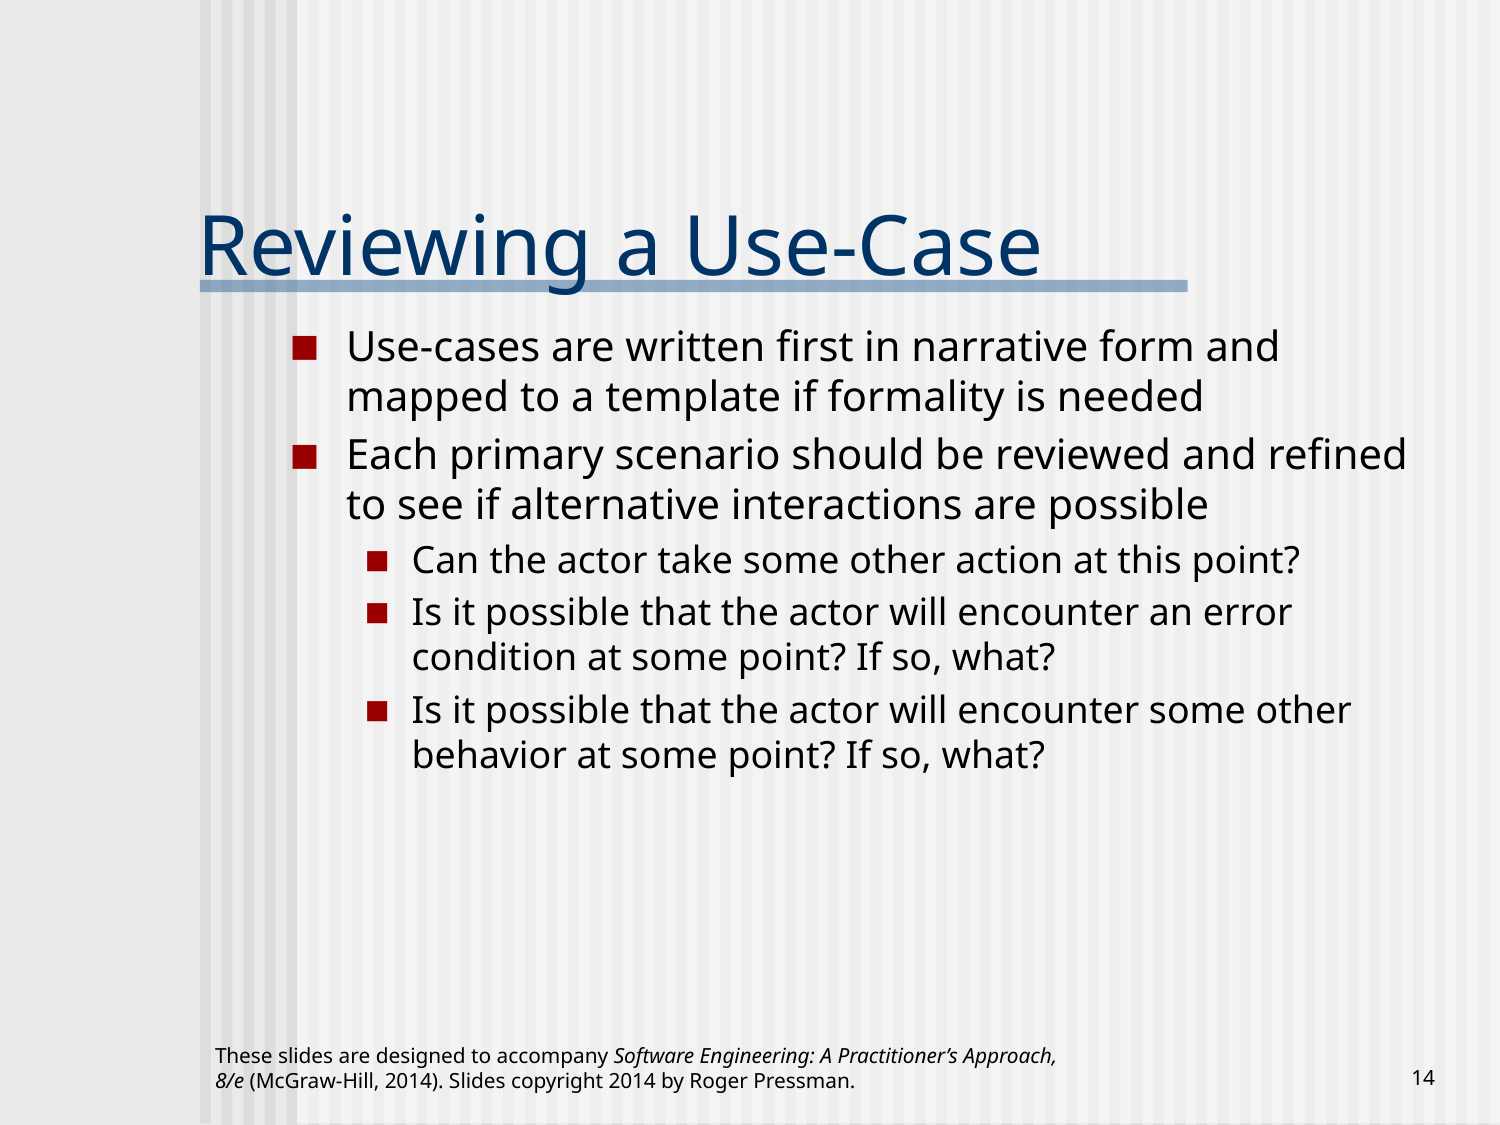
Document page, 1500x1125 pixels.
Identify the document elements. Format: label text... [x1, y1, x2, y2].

title Reviewing a Use-Case [187, 187, 1065, 297]
text_box ‹#› [1237, 1024, 1450, 1100]
text_box These slides are designed to accompany Software Engineering: A Practitioner’s Approach, 8/e (McGraw-Hill, 2014). Slides copyright 2014 by Roger Pressman. [199, 1024, 1100, 1100]
list Use-cases are written first in narrative form and mapped to a template if formality is needed Each primary scenario should be reviewed and refined to see if alternative interactions are possible Can the actor take some other action at this point? Is it possible that the actor will encounter an error condition at some point? If so, what? Is it possible that the actor will encounter some other behavior at some point? If so, what? [275, 312, 1450, 963]
